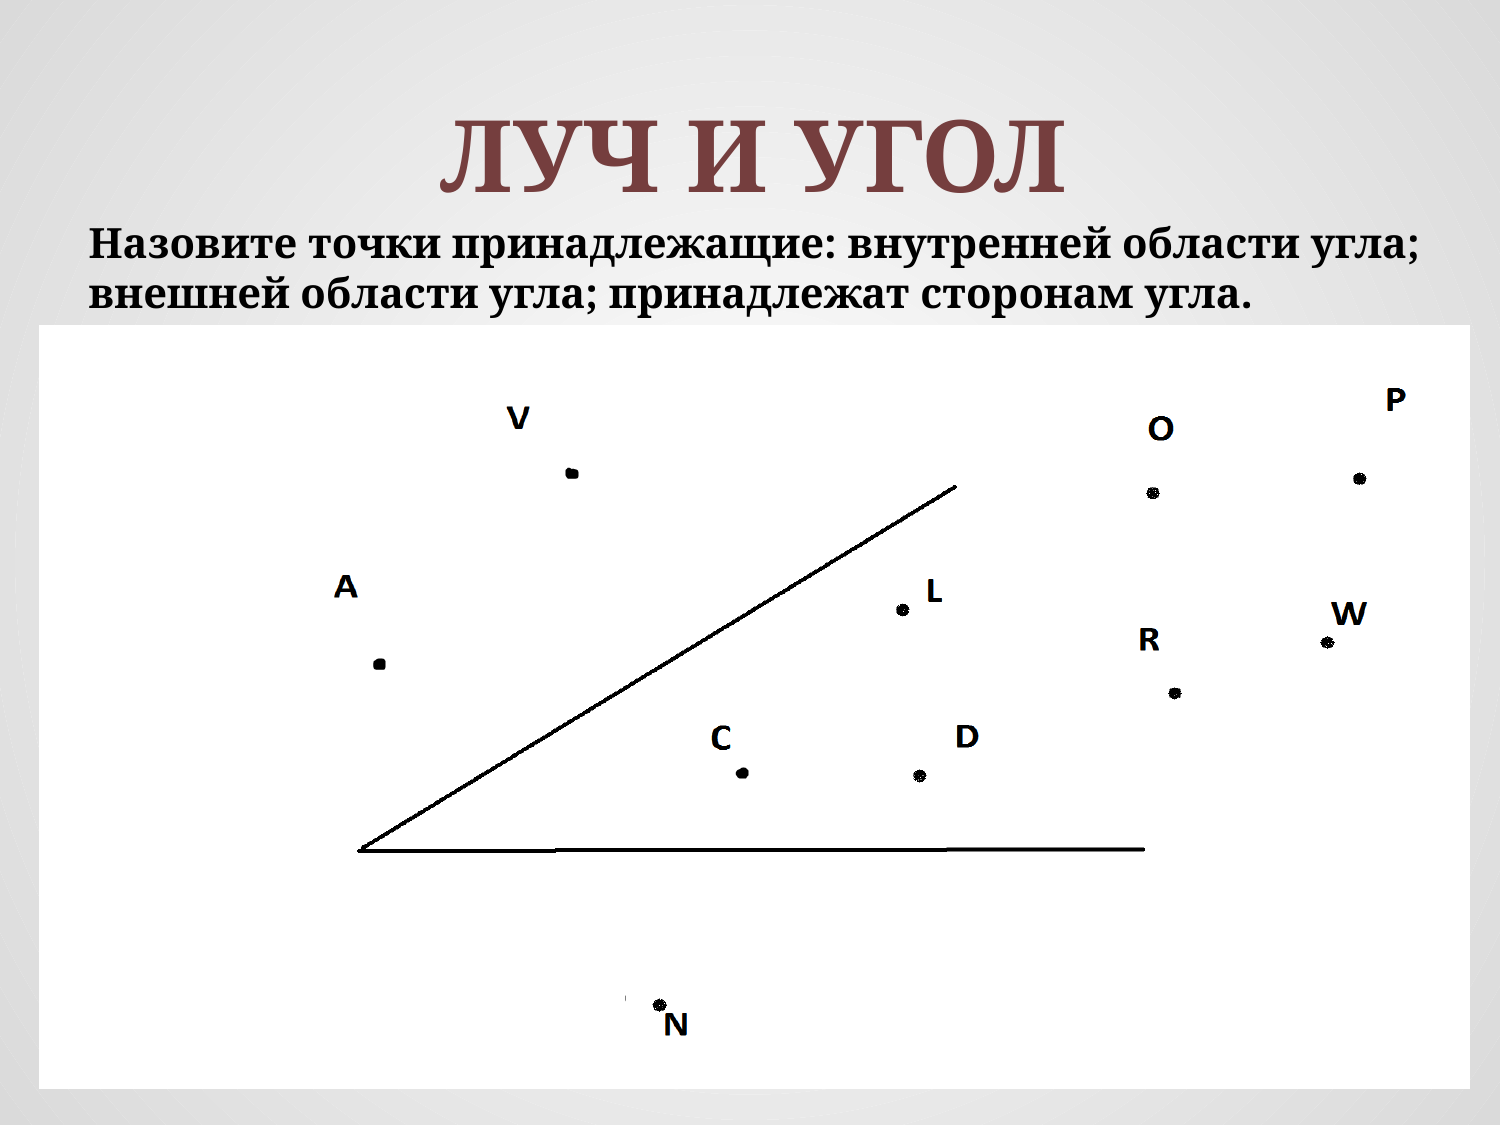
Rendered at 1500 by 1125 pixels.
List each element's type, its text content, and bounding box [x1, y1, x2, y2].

text_box ЛУЧ И УГОЛ [425, 85, 1083, 209]
picture [38, 325, 1470, 1089]
text_box Назовите точки принадлежащие: внутренней области угла; внешней области угла; принадлежат сторонам угла. [73, 209, 1435, 323]
